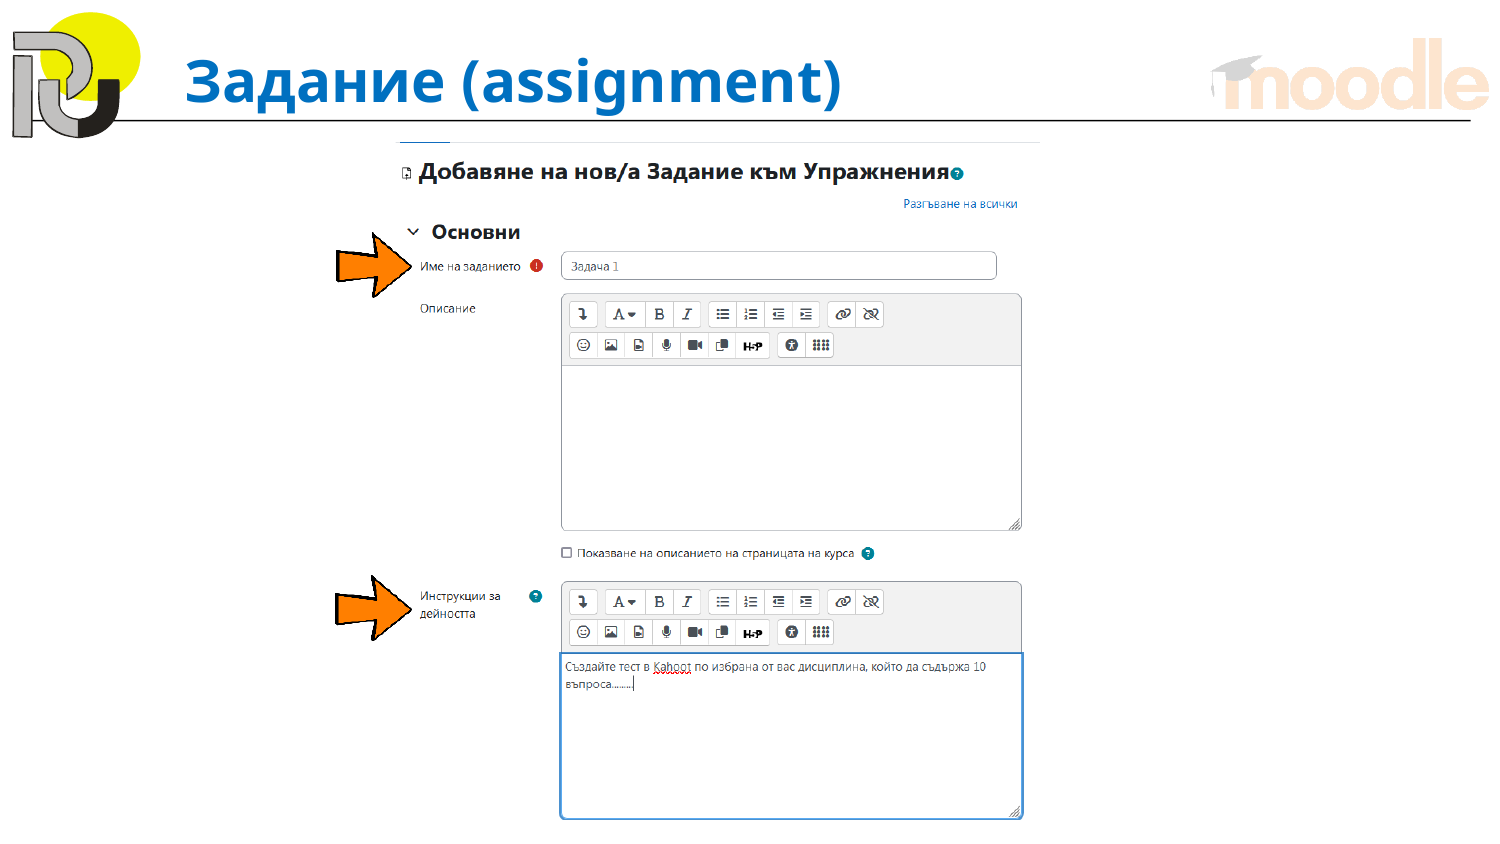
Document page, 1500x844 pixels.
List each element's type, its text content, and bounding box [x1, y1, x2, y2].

text_box Задание (assignment) [169, 36, 1500, 143]
picture [1210, 38, 1489, 111]
picture [335, 142, 1041, 820]
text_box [11, 11, 142, 140]
